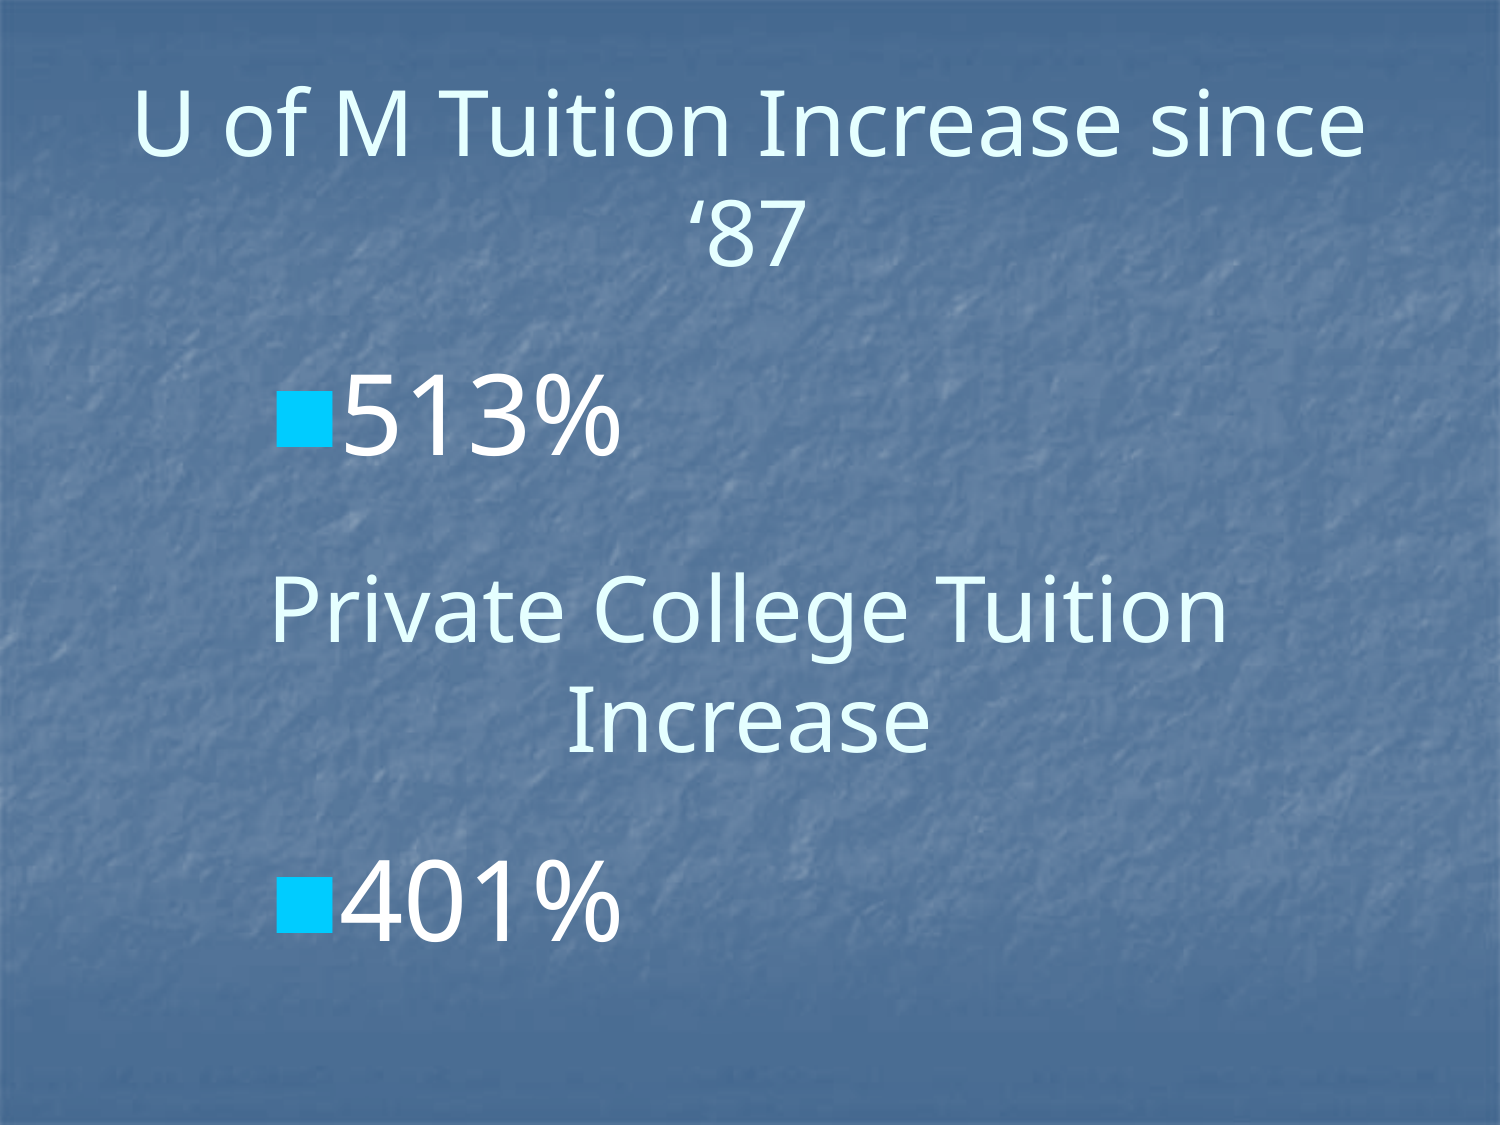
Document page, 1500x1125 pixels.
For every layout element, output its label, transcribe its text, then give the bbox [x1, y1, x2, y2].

picture [0, 0, 1500, 1125]
list 513% [255, 335, 1393, 548]
title U of M Tuition Increase since ‘87 [53, 62, 1447, 288]
text_box Private College Tuition Increase [74, 548, 1425, 774]
text_box 401% [255, 821, 1393, 1035]
